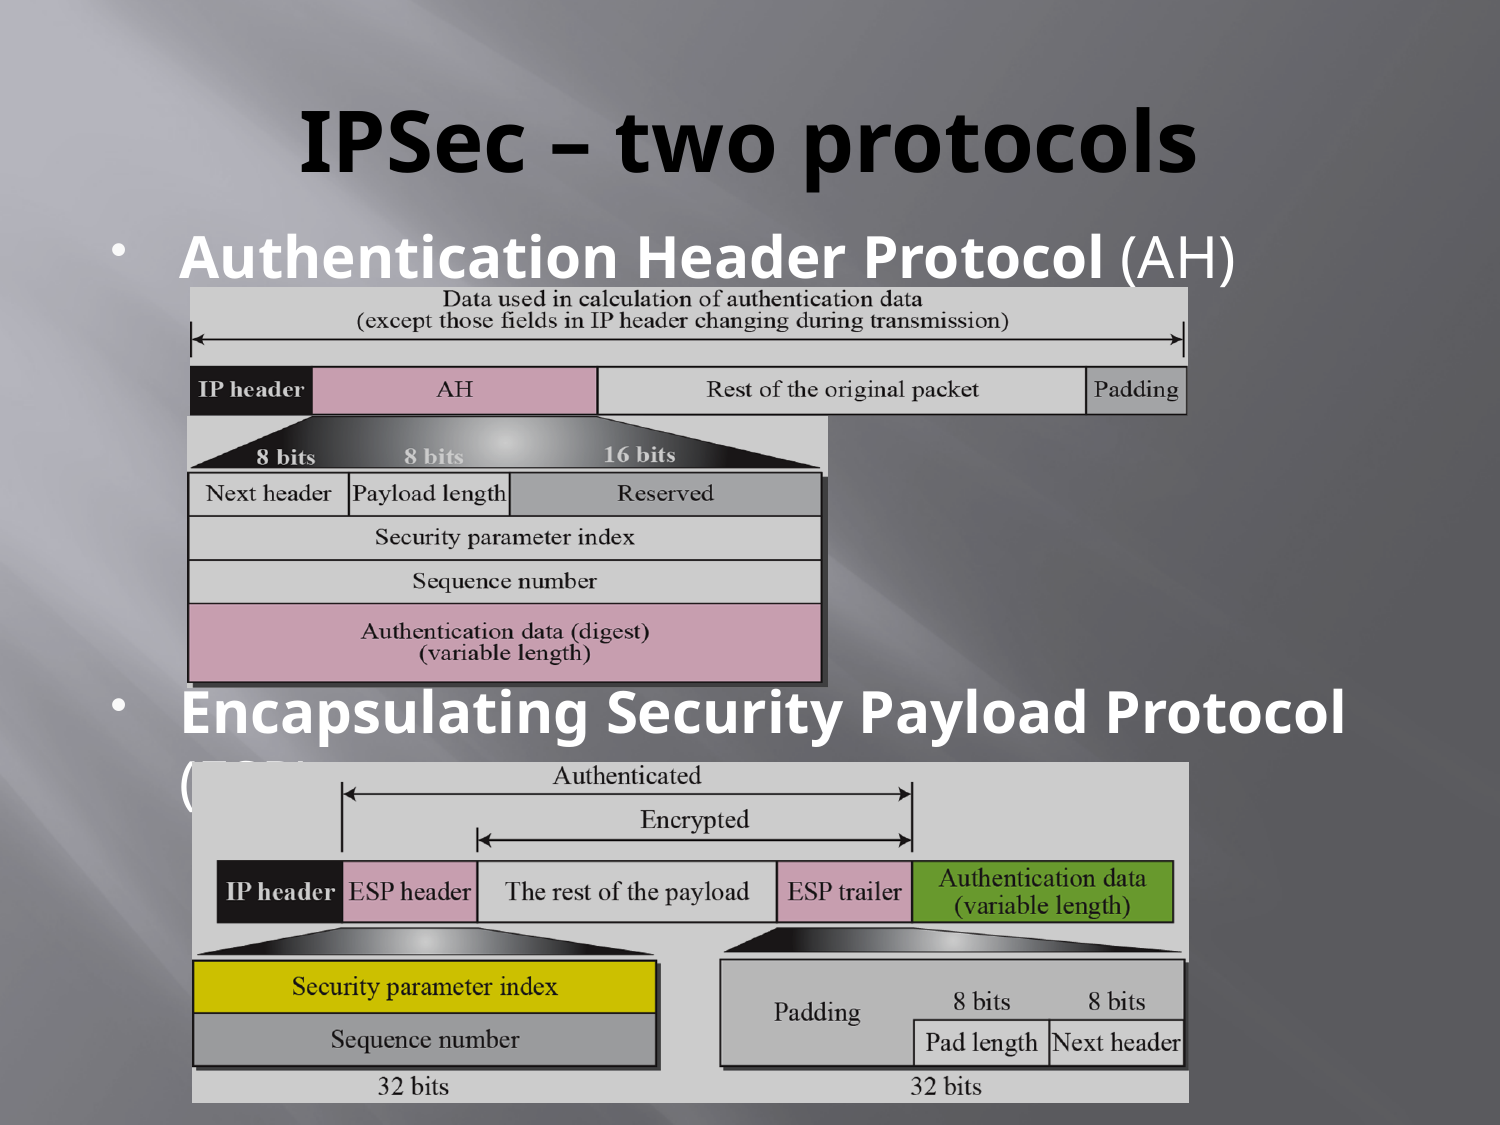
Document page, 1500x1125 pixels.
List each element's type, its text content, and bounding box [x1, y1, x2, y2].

picture [187, 287, 1188, 688]
list Authentication Header Protocol (AH) Encapsulating Security Payload Protocol (ESP) [75, 212, 1450, 1088]
picture [192, 762, 1189, 1104]
title IPSec – two protocols [75, 45, 1425, 212]
